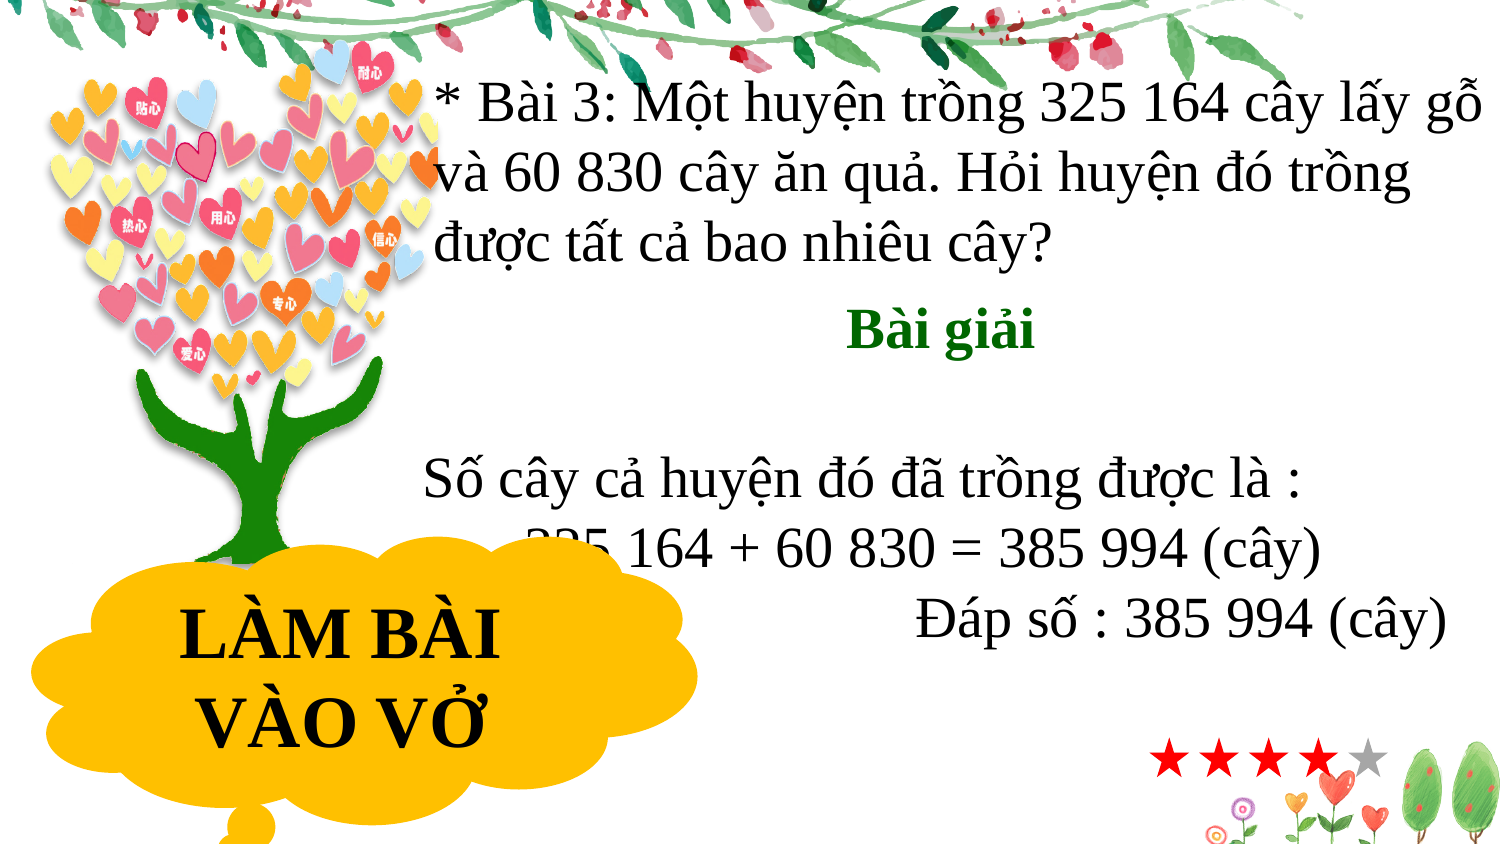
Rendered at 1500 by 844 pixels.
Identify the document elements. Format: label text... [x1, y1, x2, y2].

picture [1204, 740, 1500, 844]
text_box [1149, 737, 1389, 778]
text_box LÀM BÀI VÀO VỞ [31, 536, 698, 844]
text_box Số cây cả huyện đó đã trồng được là : 325 164 + 60 830 = 385 994 (cây) Đáp số : 385 994 (cây) [447, 431, 1500, 657]
picture [0, 0, 1353, 564]
text_box * Bài 3: Một huyện trồng 325 164 cây lấy gỗ và 60 830 cây ăn quả. Hỏi huyện đó trồng được tất cả bao nhiêu cây? [447, 55, 1500, 281]
text_box Bài giải [831, 282, 1127, 368]
